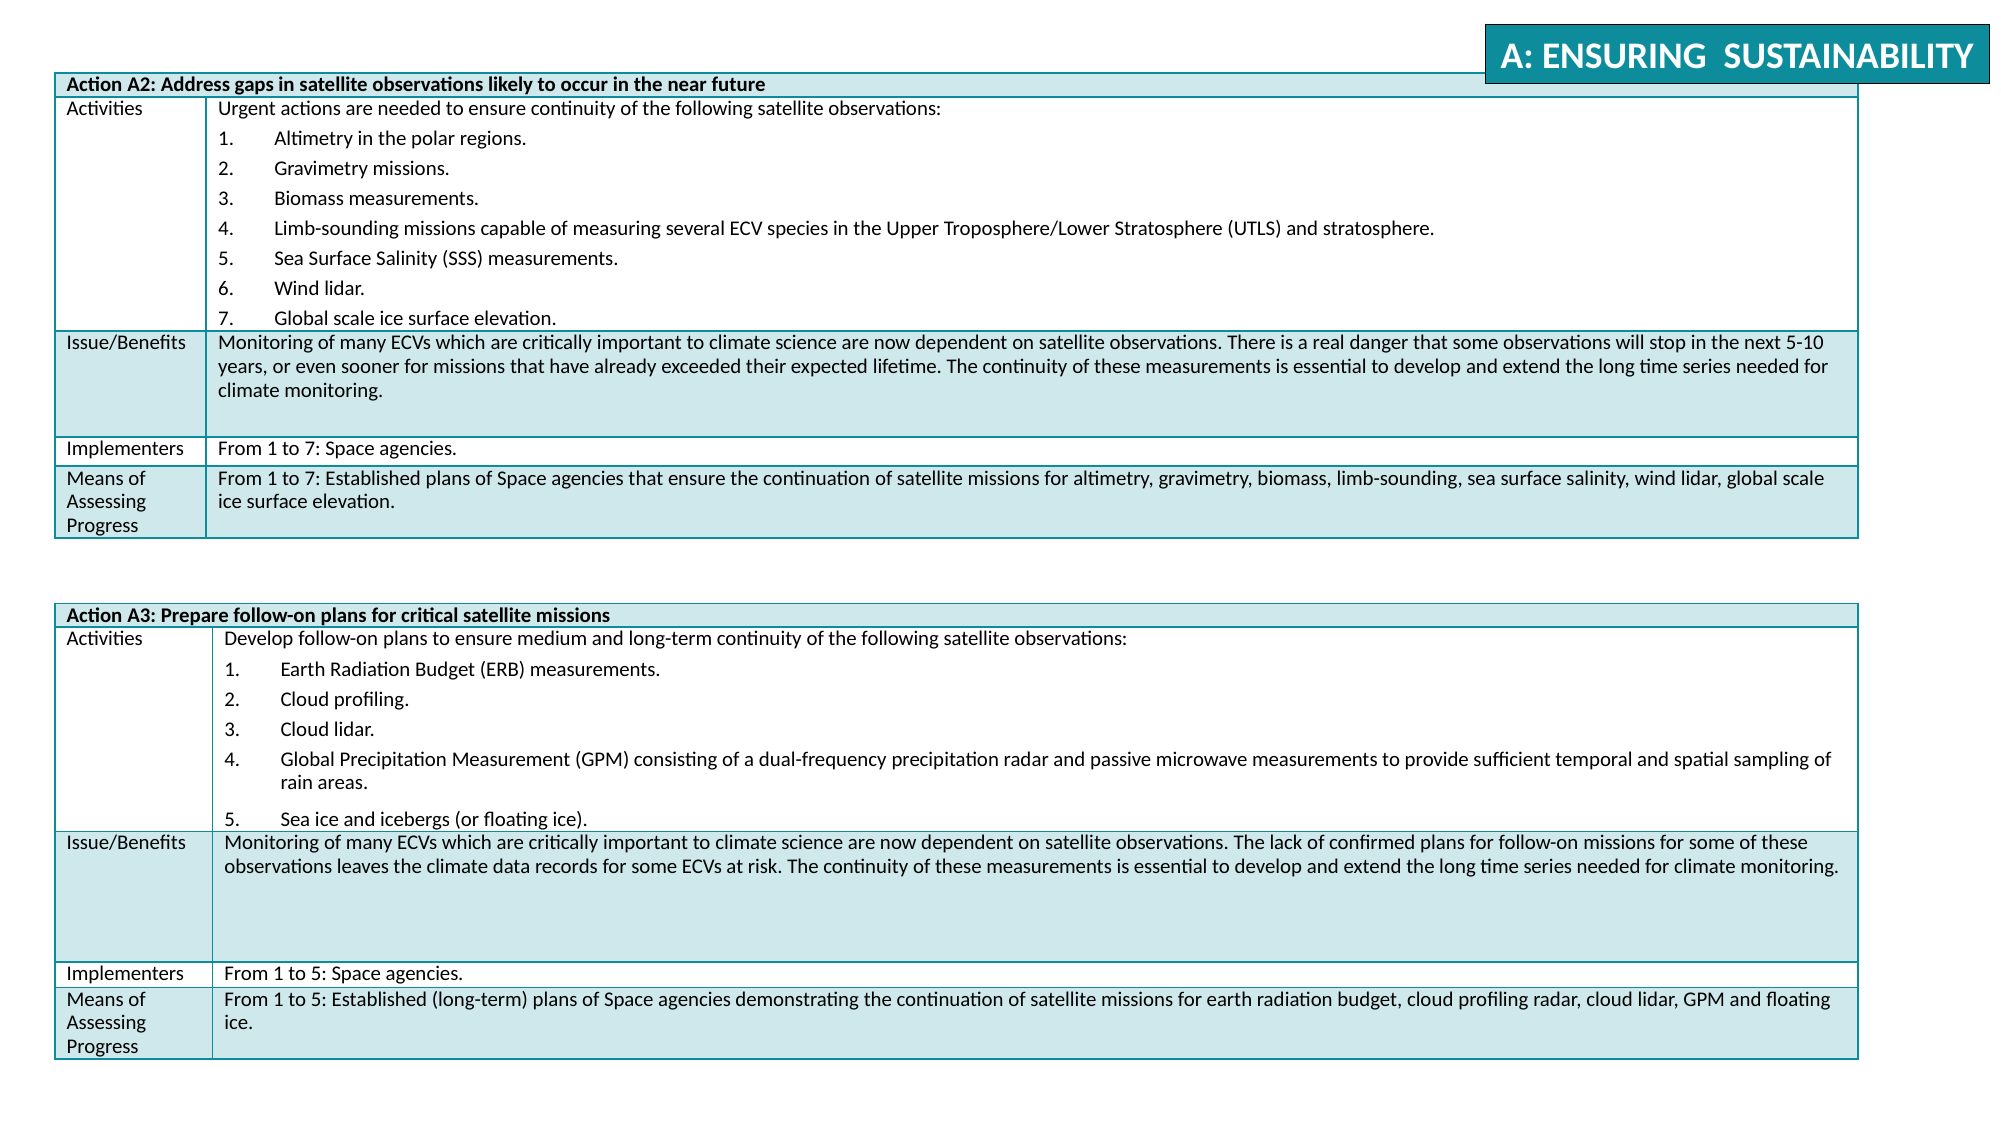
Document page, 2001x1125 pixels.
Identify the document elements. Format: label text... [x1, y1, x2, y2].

table_cell From 1 to 5: Established (long-term) plans of Space agencies demonstrating the continuation of satellite missions for earth radiation budget, cloud profiling radar, cloud lidar, GPM and floating ice. [213, 988, 1857, 1058]
table_cell Monitoring of many ECVs which are critically important to climate science are now dependent on satellite observations. There is a real danger that some observations will stop in the next 5-10 years, or even sooner for missions that have already exceeded their expected lifetime. The continuity of these measurements is essential to develop and extend the long time series needed for climate monitoring. [207, 332, 1857, 436]
table_cell Implementers [56, 438, 205, 465]
table_cell Activities [56, 98, 205, 330]
table_cell Means of Assessing Progress [56, 467, 205, 537]
text_box A: ENSURING SUSTAINABILITY [1485, 24, 1990, 84]
table_cell Activities [56, 628, 212, 831]
table_cell From 1 to 5: Space agencies. [213, 963, 1857, 987]
table_cell From 1 to 7: Space agencies. [207, 438, 1857, 465]
table_header Action A3: Prepare follow-on plans for critical satellite missions [56, 604, 1857, 626]
table_cell Means of Assessing Progress [56, 988, 212, 1058]
table_cell Monitoring of many ECVs which are critically important to climate science are now dependent on satellite observations. The lack of confirmed plans for follow-on missions for some of these observations leaves the climate data records for some ECVs at risk. The continuity of these measurements is essential to develop and extend the long time series needed for climate monitoring. [213, 832, 1857, 961]
table_cell Urgent actions are needed to ensure continuity of the following satellite observations: Altimetry in the polar regions. Gravimetry missions. Biomass measurements. Limb-sounding missions capable of measuring several ECV species in the Upper Troposphere/Lower Stratosphere (UTLS) and stratosphere. Sea Surface Salinity (SSS) measurements. Wind lidar. Global scale ice surface elevation. [207, 98, 1857, 330]
table_cell Issue/Benefits [56, 832, 212, 961]
table_cell Issue/Benefits [56, 332, 205, 436]
table_header Action A2: Address gaps in satellite observations likely to occur in the near future [56, 74, 1857, 96]
table_cell Develop follow-on plans to ensure medium and long-term continuity of the following satellite observations: Earth Radiation Budget (ERB) measurements. Cloud profiling. Cloud lidar. Global Precipitation Measurement (GPM) consisting of a dual-frequency precipitation radar and passive microwave measurements to provide sufficient temporal and spatial sampling of rain areas. Sea ice and icebergs (or floating ice). [213, 628, 1857, 831]
table_cell Implementers [56, 963, 212, 987]
table_cell From 1 to 7: Established plans of Space agencies that ensure the continuation of satellite missions for altimetry, gravimetry, biomass, limb-sounding, sea surface salinity, wind lidar, global scale ice surface elevation. [207, 467, 1857, 537]
